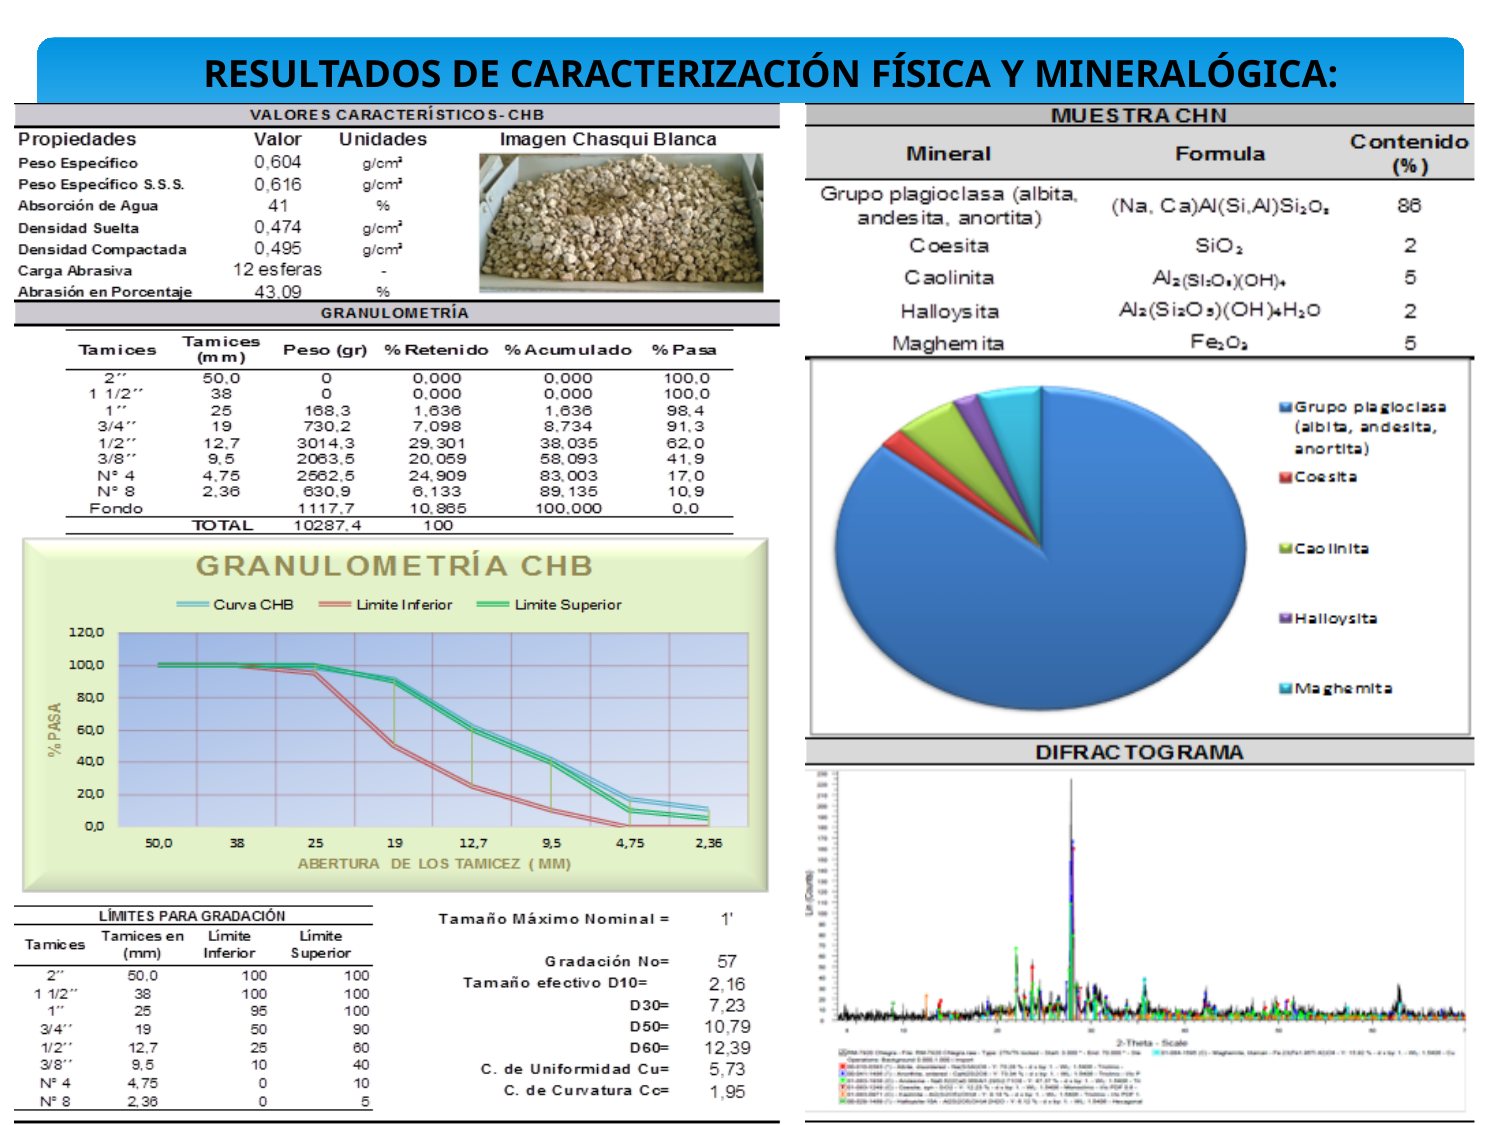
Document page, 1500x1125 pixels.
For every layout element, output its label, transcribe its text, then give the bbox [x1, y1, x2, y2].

picture [14, 103, 1500, 1125]
text_box RESULTADOS DE CARACTERIZACIÓN FÍSICA Y MINERALÓGICA: [62, 42, 1481, 101]
